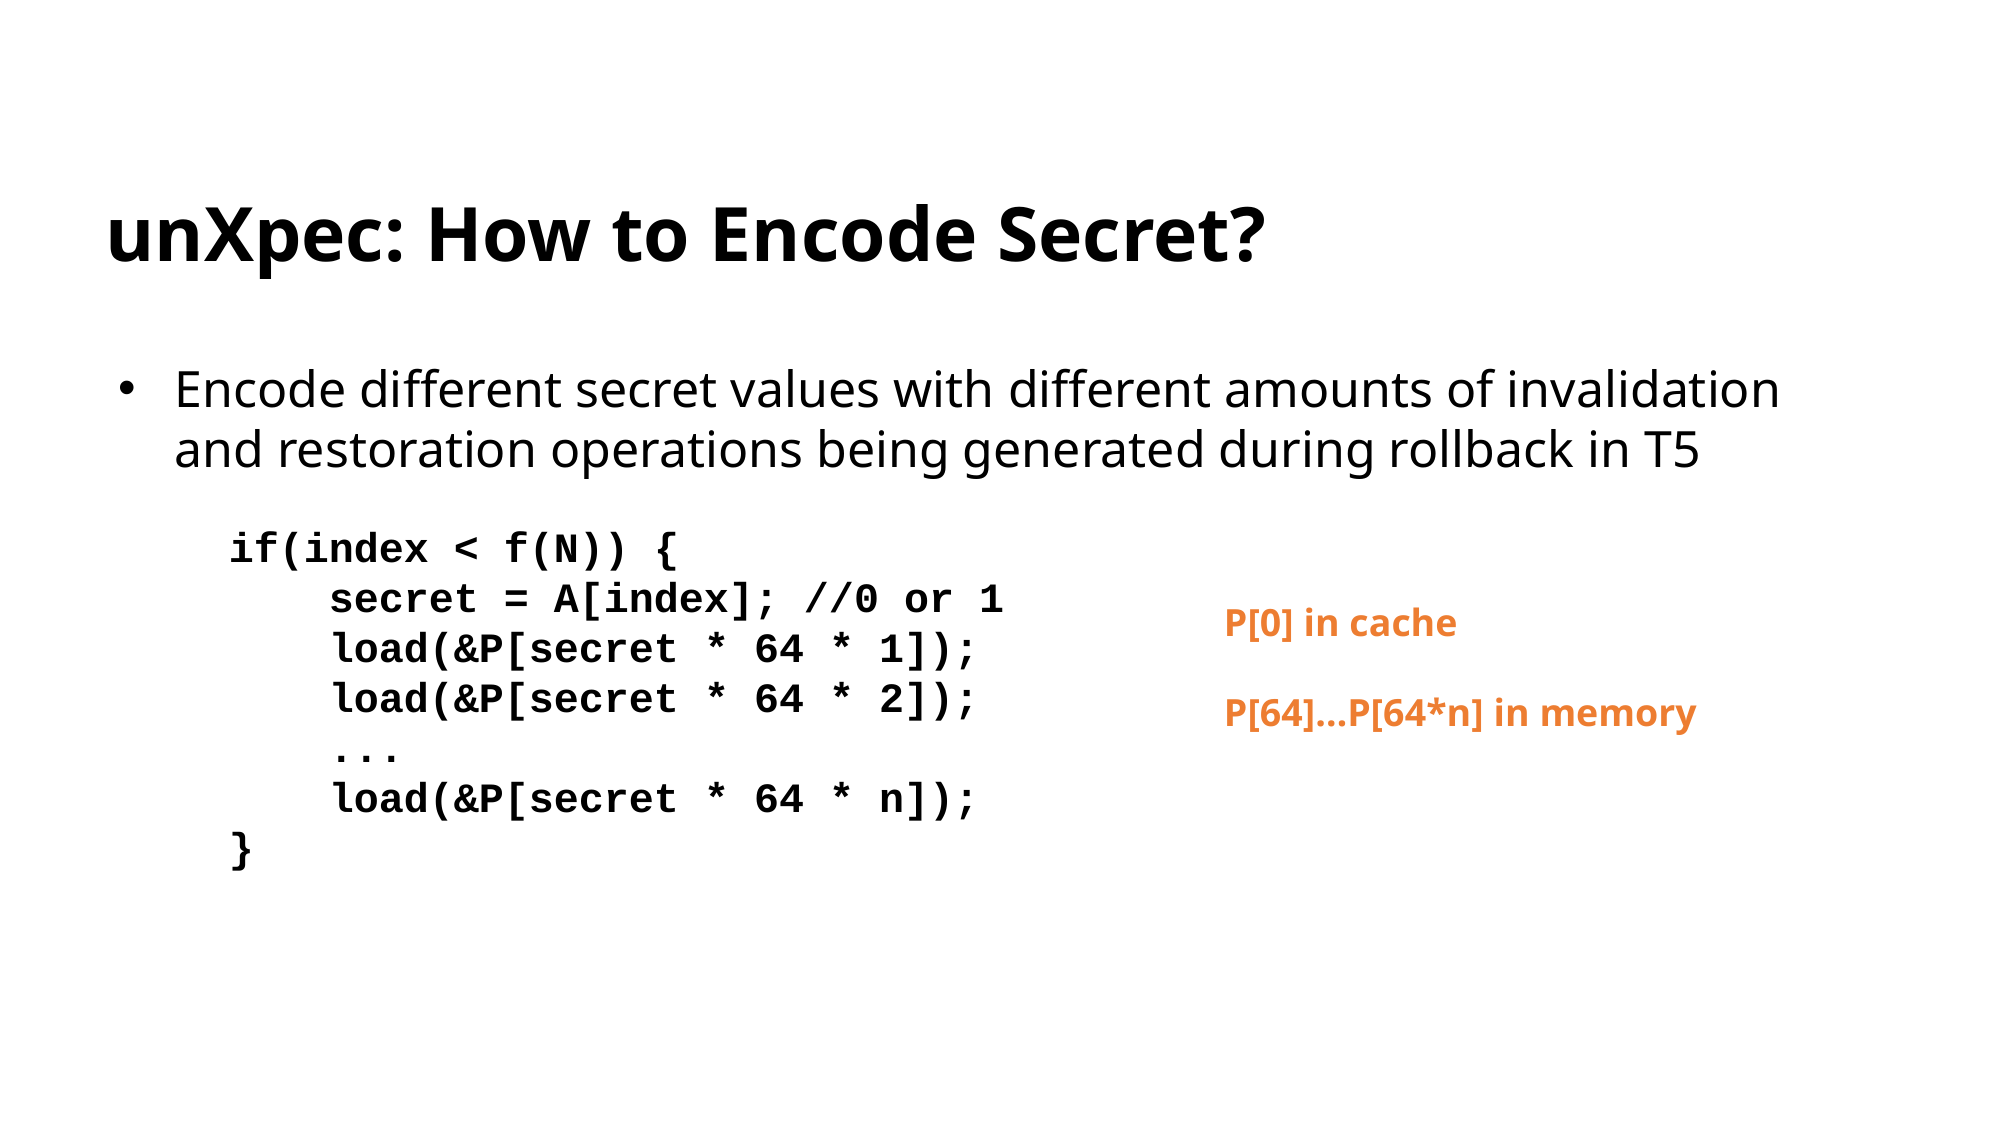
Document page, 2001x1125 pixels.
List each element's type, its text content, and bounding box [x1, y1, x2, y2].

text_box if(index < f(N)) { secret = A[index]; //0 or 1 load(&P[secret * 64 * 1]); load(&P[secret * 64 * 2]); ... load(&P[secret * 64 * n]); } [214, 513, 1043, 879]
text_box unXpec: How to Encode Secret? [90, 178, 1714, 284]
text_box Encode different secret values with different amounts of invalidation and restoration operations being generated during rollback in T5 [103, 349, 1866, 545]
text_box P[0] in cache P[64]…P[64*n] in memory [1209, 591, 1837, 742]
